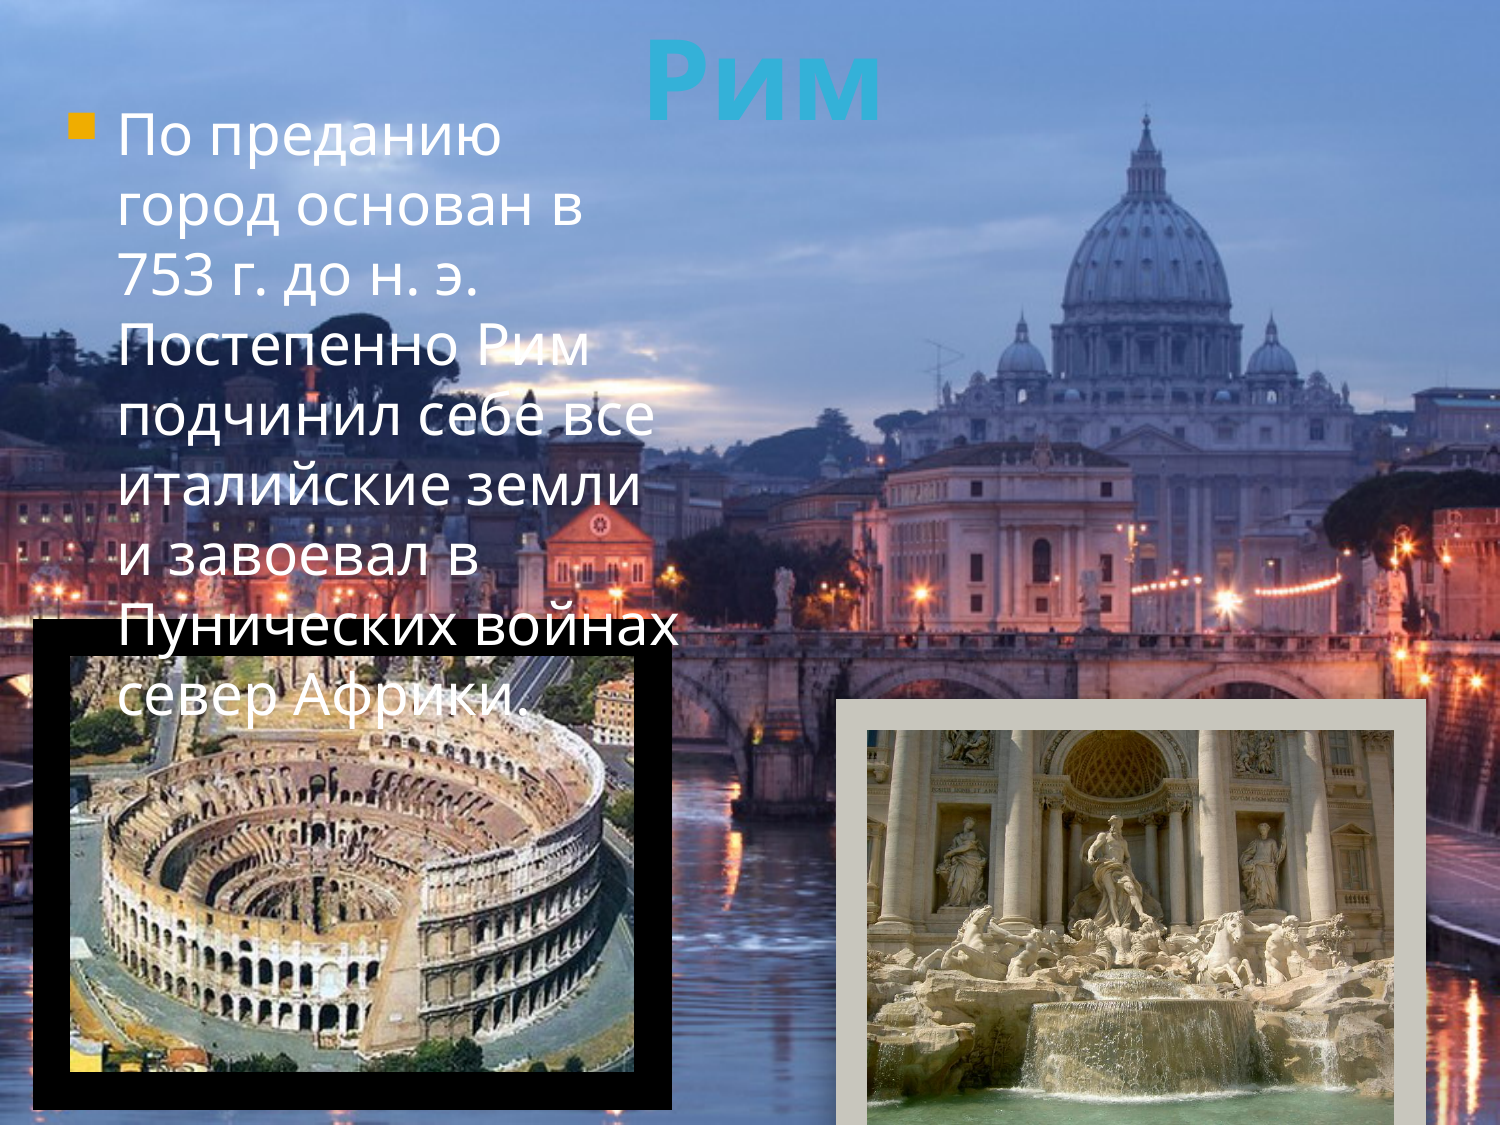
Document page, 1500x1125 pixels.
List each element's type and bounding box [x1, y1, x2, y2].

picture [0, 0, 1500, 1125]
list [70, 656, 635, 1073]
